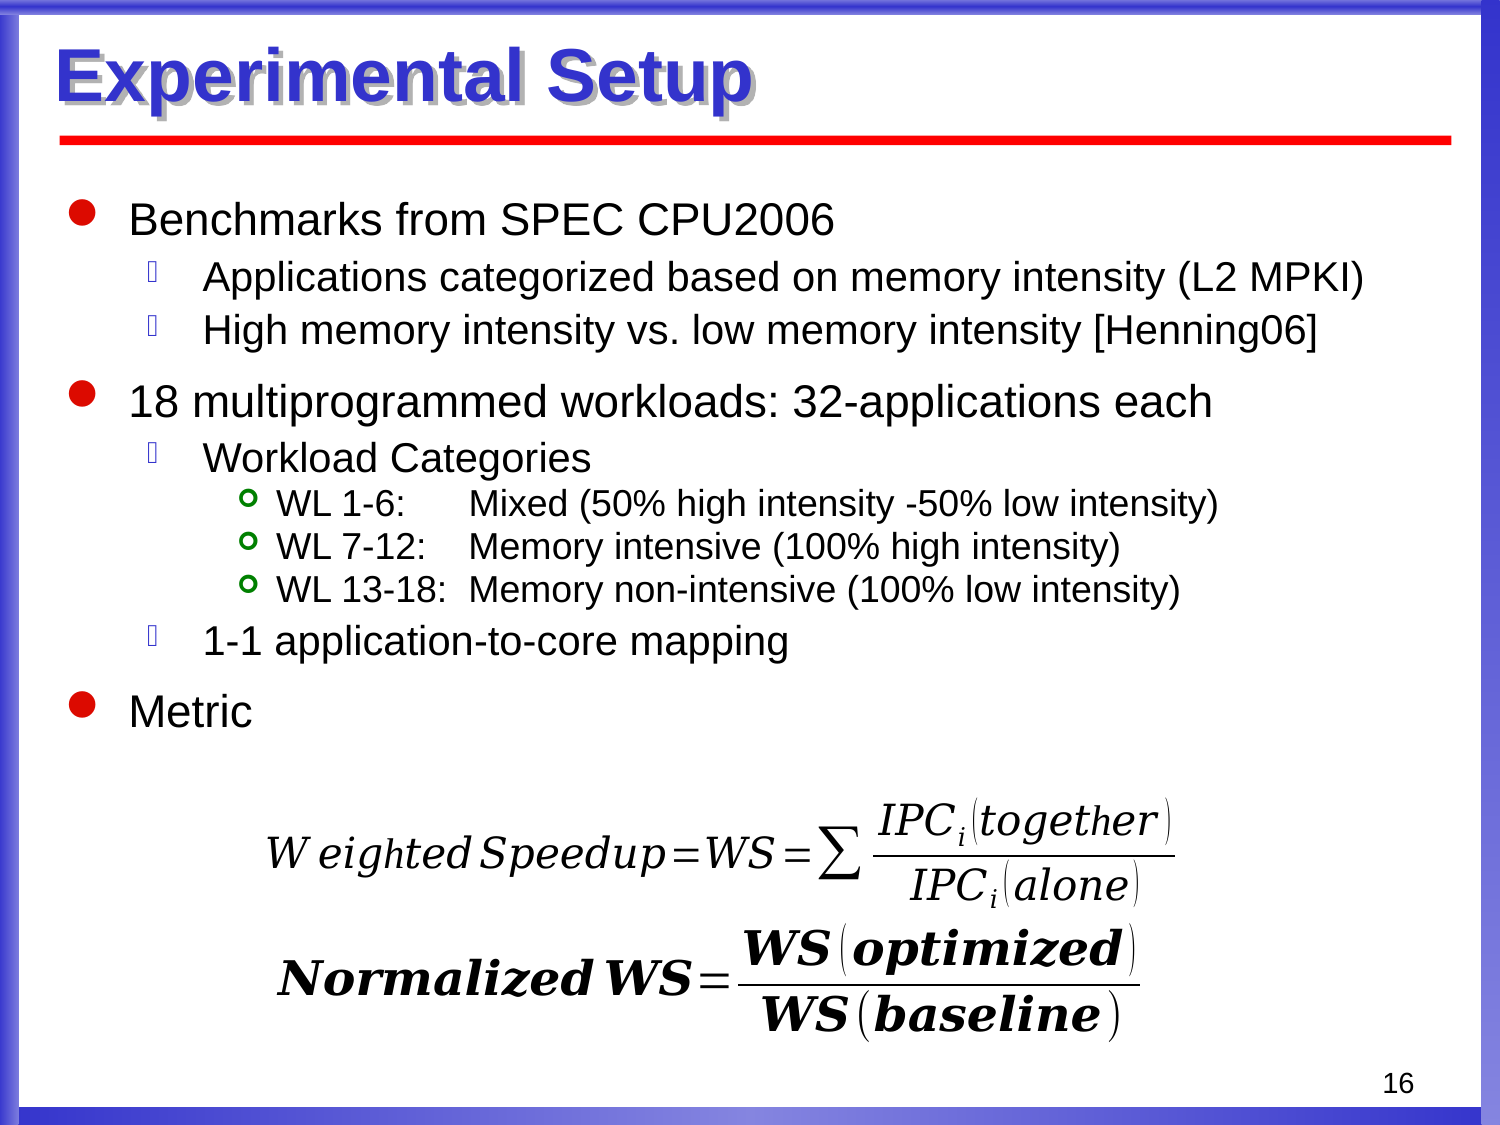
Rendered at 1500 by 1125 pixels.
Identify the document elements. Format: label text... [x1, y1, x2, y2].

title Experimental Setup [54, 21, 1451, 134]
list Benchmarks from SPEC CPU2006 Applications categorized based on memory intensity (L2 MPKI) High memory intensity vs. low memory intensity [Henning06] 18 multiprogrammed workloads: 32-applications each Workload Categories WL 1-6: Mixed (50% high intensity -50% low intensity) WL 7-12: Memory intensive (100% high intensity) WL 13-18: Memory non-intensive (100% low intensity) 1-1 application-to-core mapping Metric [49, 187, 1413, 770]
